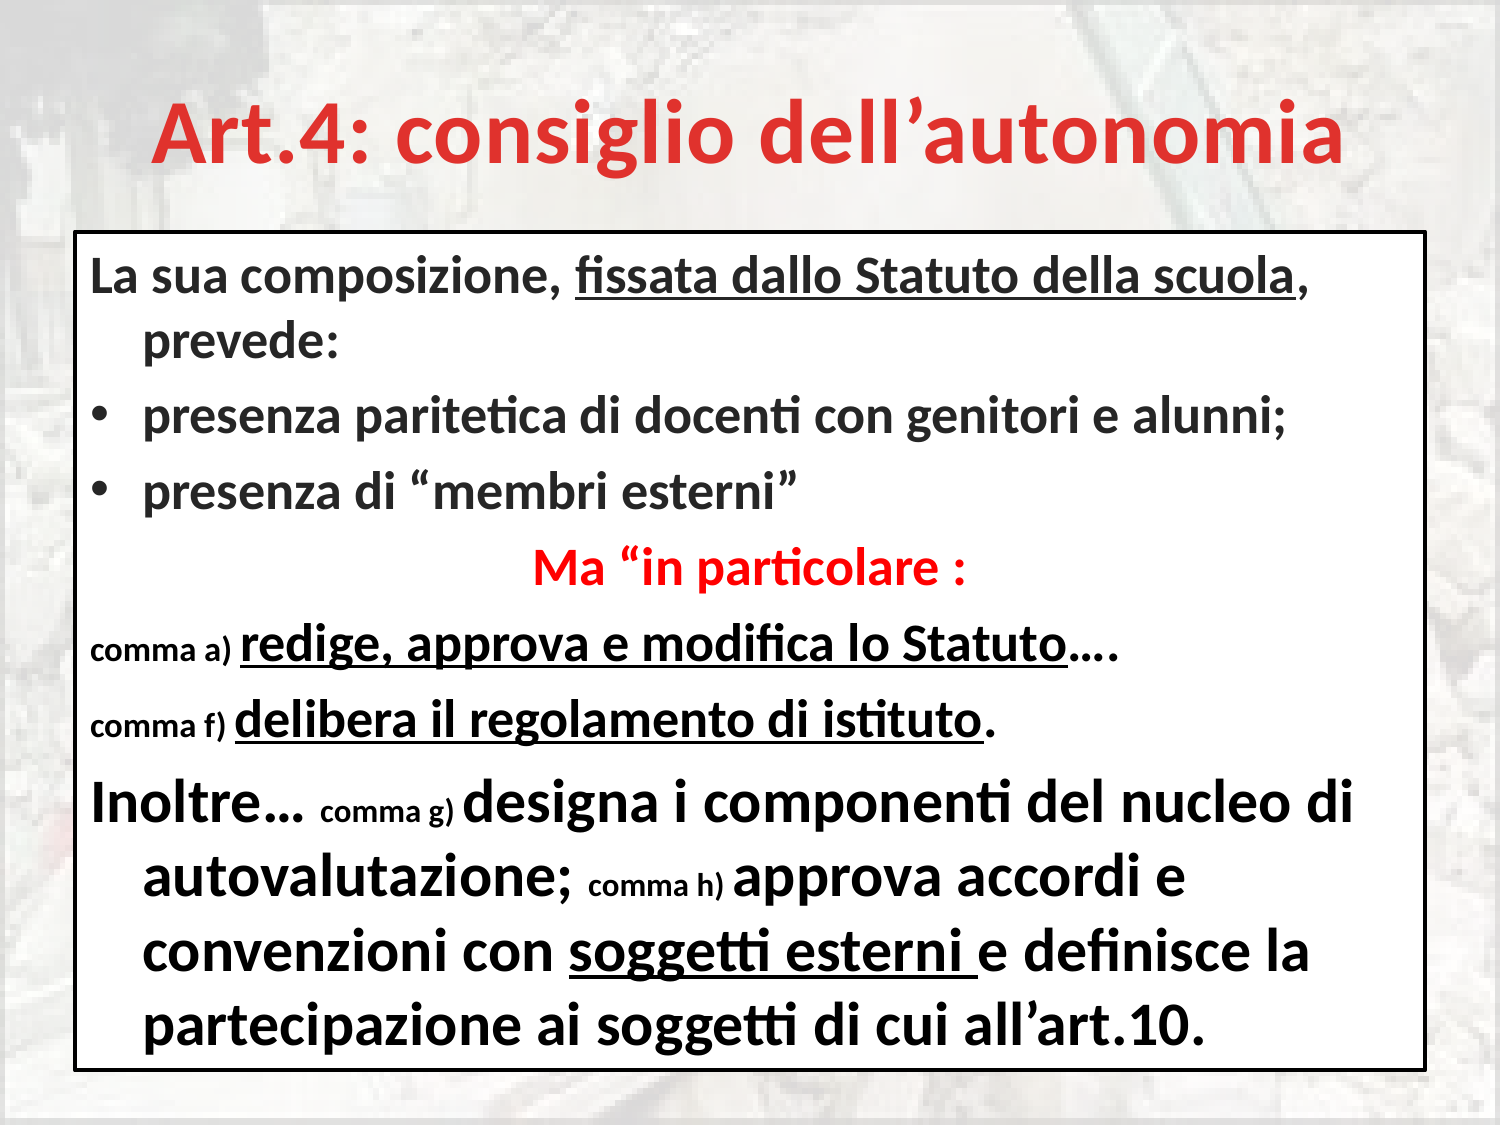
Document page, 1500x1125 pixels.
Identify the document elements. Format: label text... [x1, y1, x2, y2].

title Art.4: consiglio dell’autonomia [73, 43, 1427, 210]
list La sua composizione, fissata dallo Statuto della scuola, prevede: presenza paritetica di docenti con genitori e alunni; presenza di “membri esterni” Ma “in particolare : comma a) redige, approva e modifica lo Statuto…. comma f) delibera il regolamento di istituto. Inoltre… comma g) designa i componenti del nucleo di autovalutazione; comma h) approva accordi e convenzioni con soggetti esterni e definisce la partecipazione ai soggetti di cui all’art.10. [73, 230, 1427, 1072]
